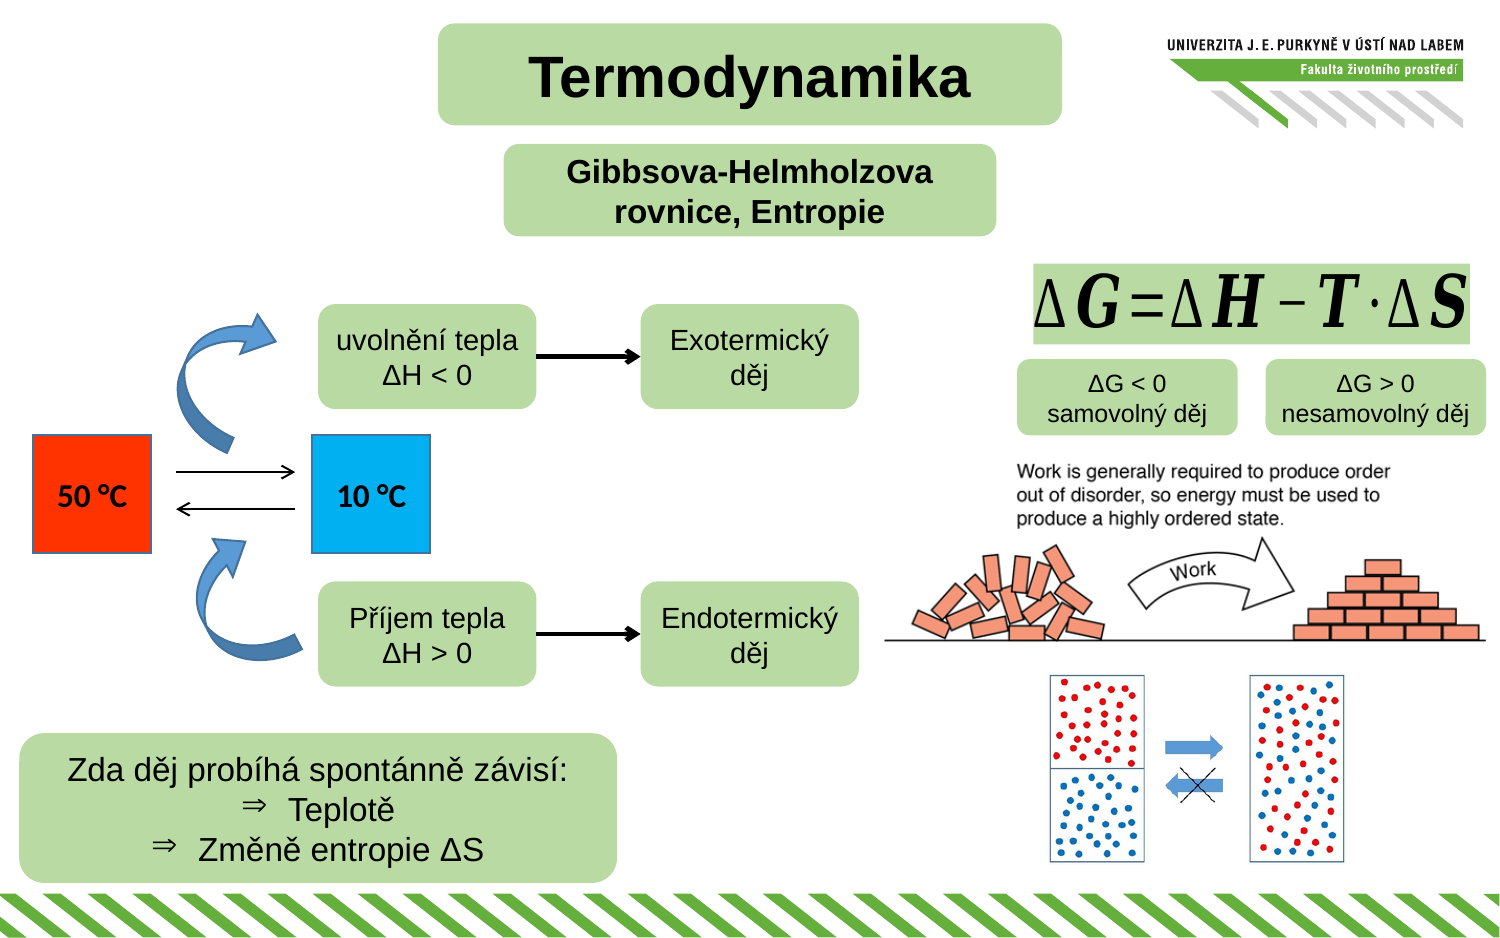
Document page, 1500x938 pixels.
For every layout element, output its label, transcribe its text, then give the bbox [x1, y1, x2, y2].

text_box ΔG > 0 nesamovolný děj [1264, 357, 1488, 437]
text_box 10 °C [311, 434, 431, 554]
text_box uvolnění tepla ΔH < 0 [316, 302, 538, 411]
text_box Exotermický děj [639, 302, 860, 411]
text_box Gibbsova-Helmholzova rovnice, Entropie [502, 142, 998, 238]
text_box Zda děj probíhá spontánně závisí: Teplotě Změně entropie ΔS [18, 732, 619, 884]
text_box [0, 893, 1500, 938]
text_box [176, 312, 278, 455]
picture [877, 452, 1500, 657]
text_box Příjem tepla ΔH > 0 [316, 580, 538, 688]
text_box 50 °C [32, 434, 152, 554]
picture [1016, 669, 1367, 866]
text_box Termodynamika [436, 22, 1064, 127]
text_box Endotermický děj [639, 580, 860, 688]
text_box ΔG < 0 samovolný děj [1016, 357, 1239, 437]
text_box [1167, 37, 1464, 129]
text_box [195, 537, 304, 662]
